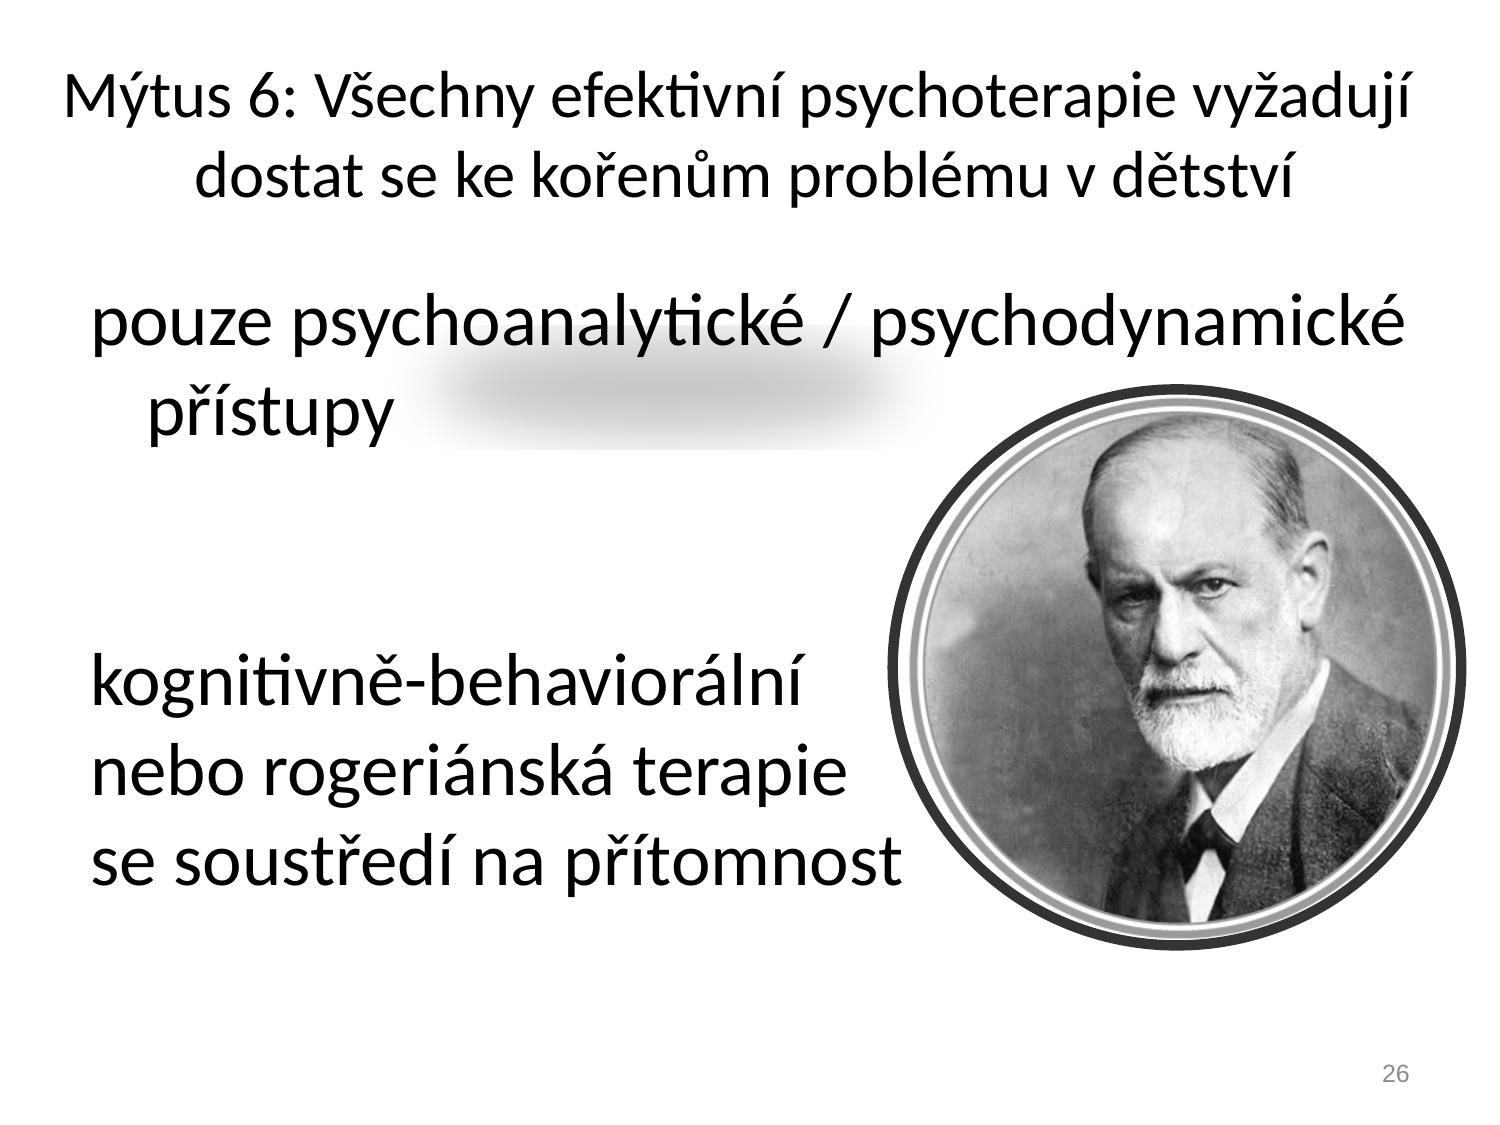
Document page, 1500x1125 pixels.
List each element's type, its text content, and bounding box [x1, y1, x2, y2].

title Mýtus 6: Všechny efektivní psychoterapie vyžadují dostat se ke kořenům problému v dětství [31, 0, 1459, 263]
list pouze psychoanalytické / psychodynamické přístupy kognitivně-behaviorální nebo rogeriánská terapie se soustředí na přítomnost [75, 262, 1425, 1005]
slide_number 26 [1074, 1042, 1425, 1103]
picture [892, 389, 1462, 946]
